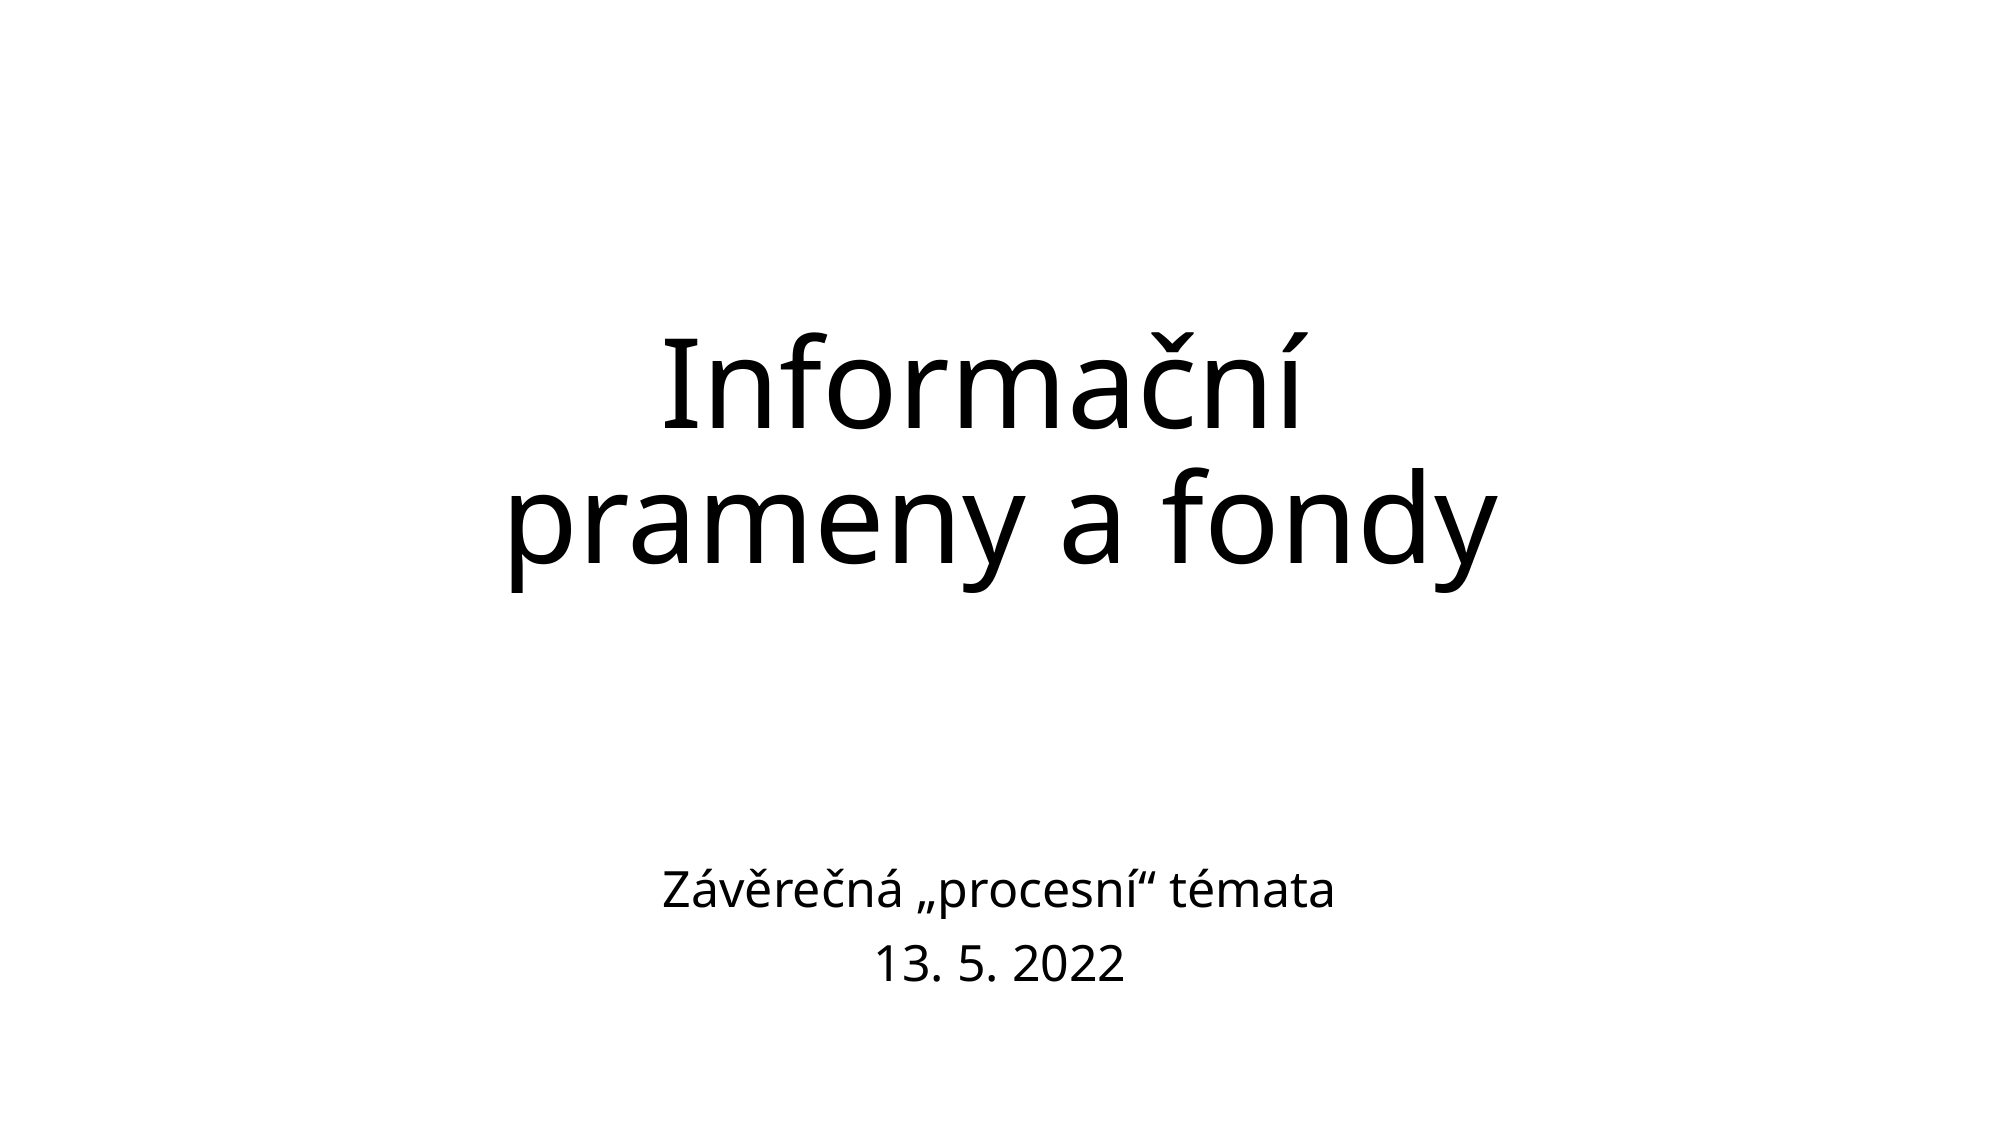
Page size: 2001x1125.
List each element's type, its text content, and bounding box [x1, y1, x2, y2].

title Informační prameny a fondy [249, 268, 1750, 599]
subtitle Závěrečná „procesní“ témata 13. 5. 2022 [249, 856, 1750, 1007]
